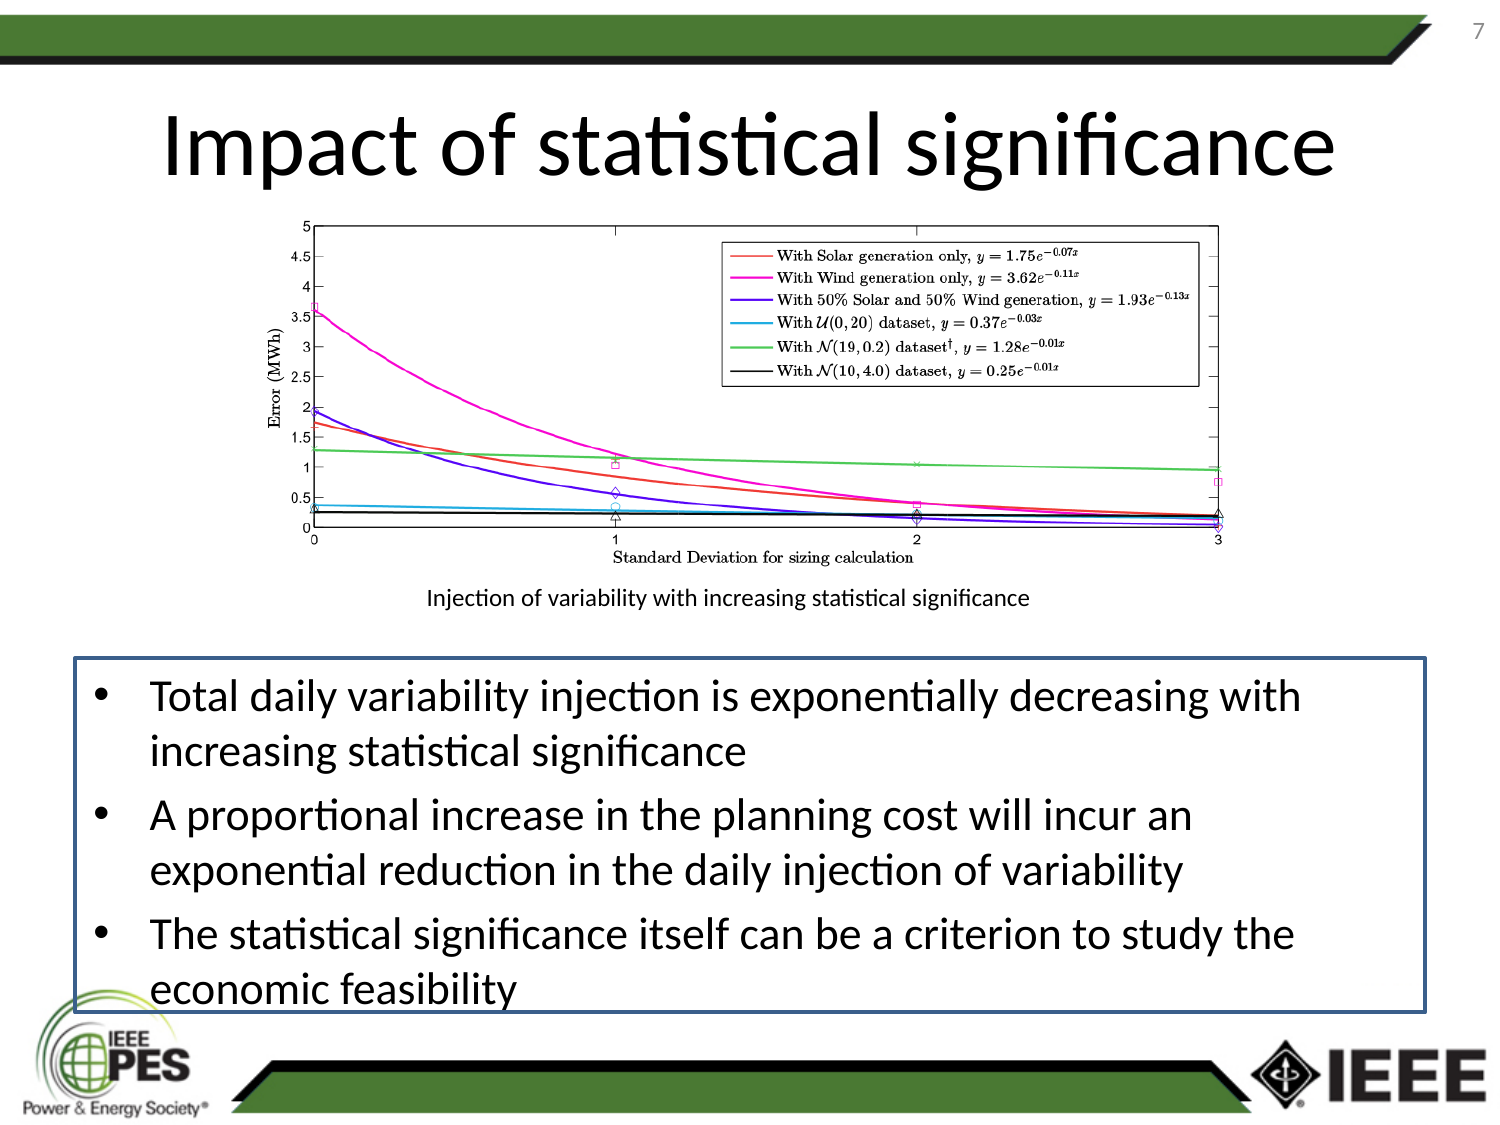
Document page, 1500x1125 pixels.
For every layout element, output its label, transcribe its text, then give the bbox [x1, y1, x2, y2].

slide_number 7 [1149, 0, 1500, 60]
text_box Injection of variability with increasing statistical significance [406, 589, 1047, 619]
text_box [73, 656, 1427, 1014]
picture [0, 0, 1500, 1125]
title Impact of statistical significance [74, 44, 1426, 233]
